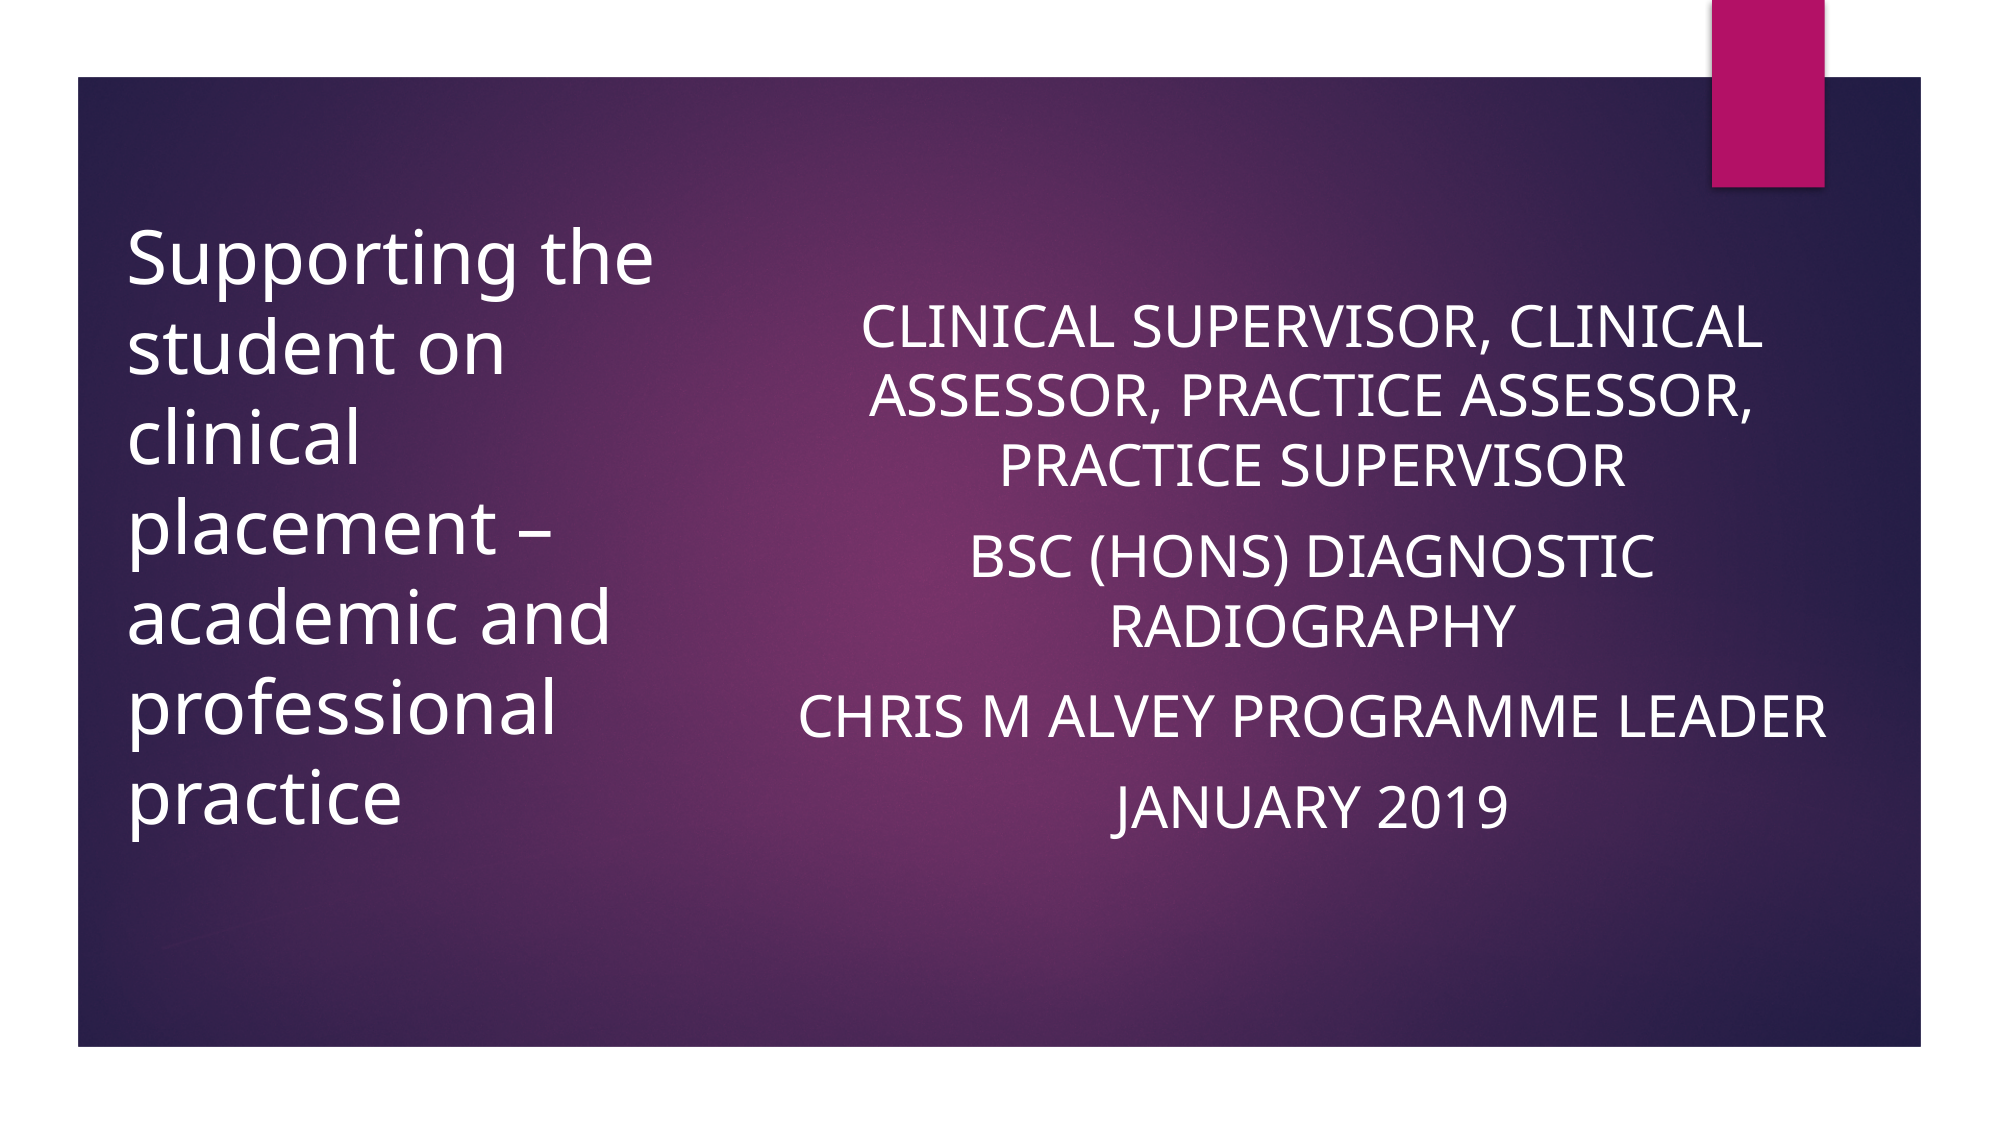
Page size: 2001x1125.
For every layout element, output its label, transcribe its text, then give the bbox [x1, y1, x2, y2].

subtitle Clinical supervisor, Clinical assessor, Practice Assessor, Practice supervisor BSc (Hons) Diagnostic Radiography Chris M Alvey Programme leader January 2019 [743, 99, 1882, 1030]
title Supporting the student on clinical placement – academic and professional practice [111, 99, 742, 949]
